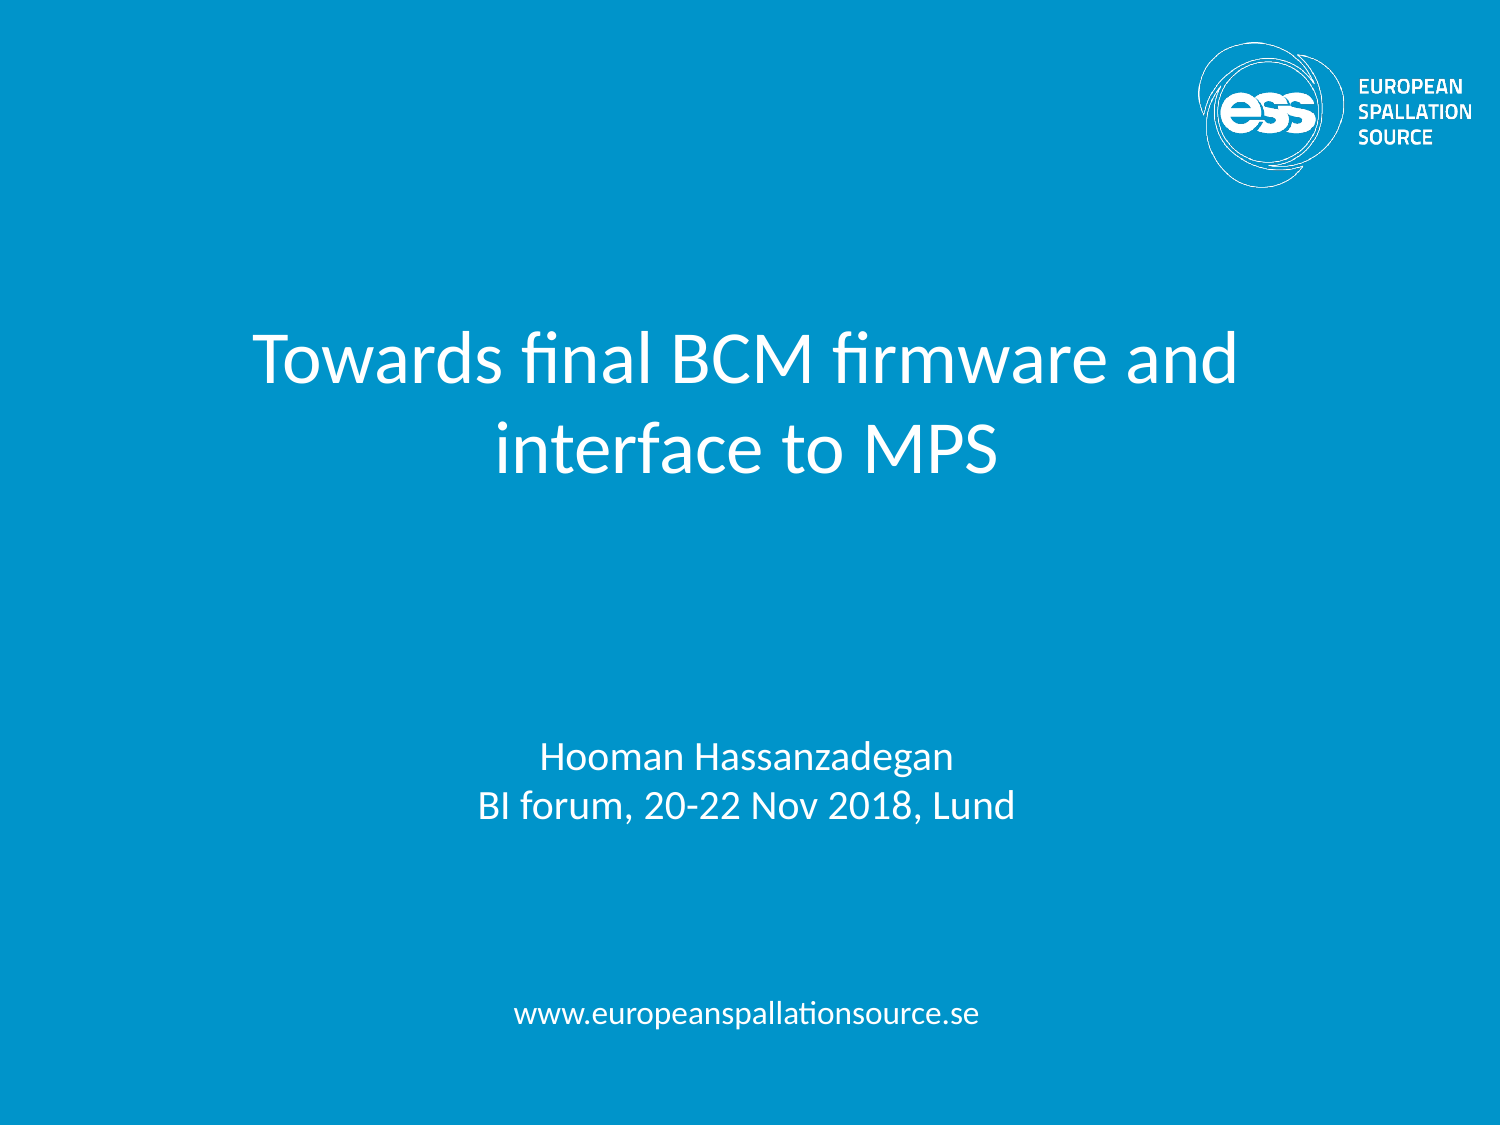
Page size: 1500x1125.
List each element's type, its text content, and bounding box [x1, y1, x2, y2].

picture [1360, 79, 1368, 93]
picture [1396, 105, 1403, 118]
title Towards final BCM firmware and interface to MPS Hooman Hassanzadegan BI forum, 20-22 Nov 2018, Lund [138, 290, 1356, 846]
picture [1402, 79, 1409, 91]
picture [1455, 79, 1461, 93]
picture [1450, 79, 1455, 93]
picture [1371, 105, 1380, 118]
picture [1411, 130, 1420, 144]
picture [1386, 79, 1395, 93]
picture [1413, 79, 1422, 93]
picture [1429, 105, 1438, 118]
picture [1407, 105, 1414, 118]
picture [1360, 105, 1367, 111]
picture [1360, 112, 1367, 119]
picture [1446, 105, 1457, 119]
picture [1221, 93, 1315, 133]
picture [1371, 130, 1381, 144]
picture [1466, 105, 1470, 118]
picture [1461, 105, 1465, 118]
picture [1383, 105, 1393, 118]
picture [1426, 79, 1434, 93]
text_box www.europeanspallationsource.se [371, 975, 1122, 1039]
picture [1372, 79, 1381, 93]
picture [1399, 130, 1408, 144]
picture [1424, 130, 1432, 144]
picture [1437, 79, 1447, 93]
picture [1417, 105, 1427, 118]
picture [1398, 80, 1406, 93]
picture [1385, 130, 1395, 144]
picture [1360, 130, 1367, 144]
